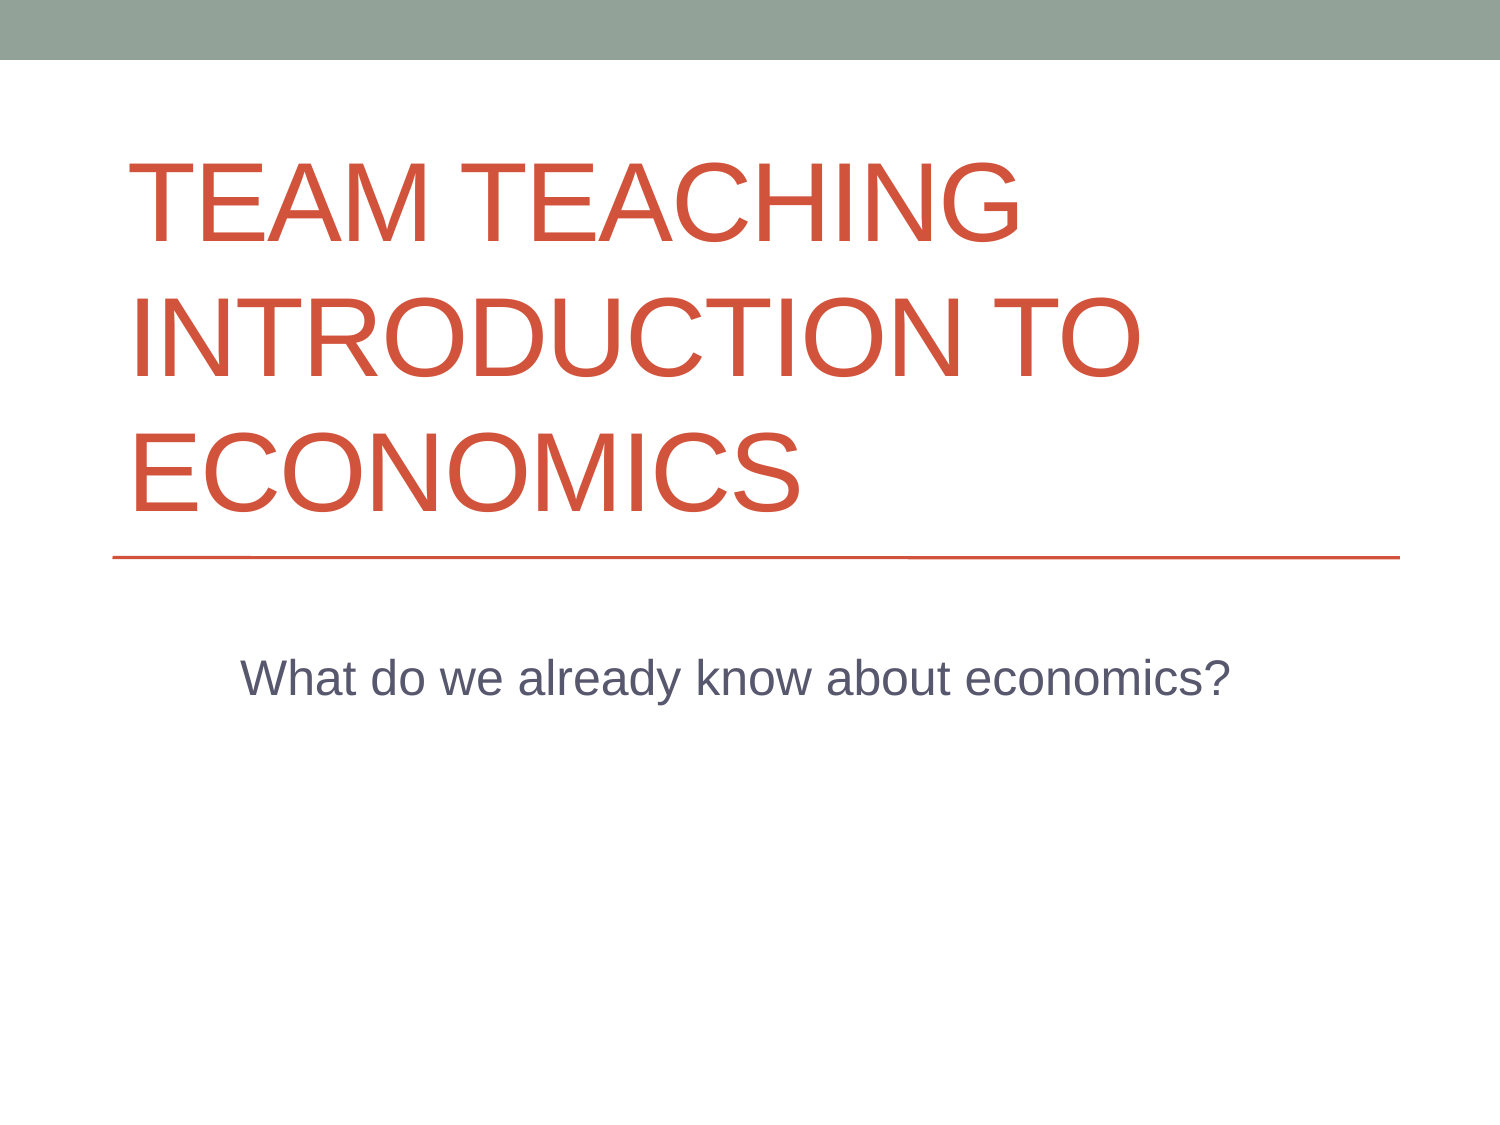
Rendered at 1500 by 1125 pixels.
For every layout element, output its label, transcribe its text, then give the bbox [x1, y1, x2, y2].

subtitle What do we already know about economics? [225, 637, 1325, 925]
title Team Teaching Introduction to Economics [112, 224, 1400, 542]
